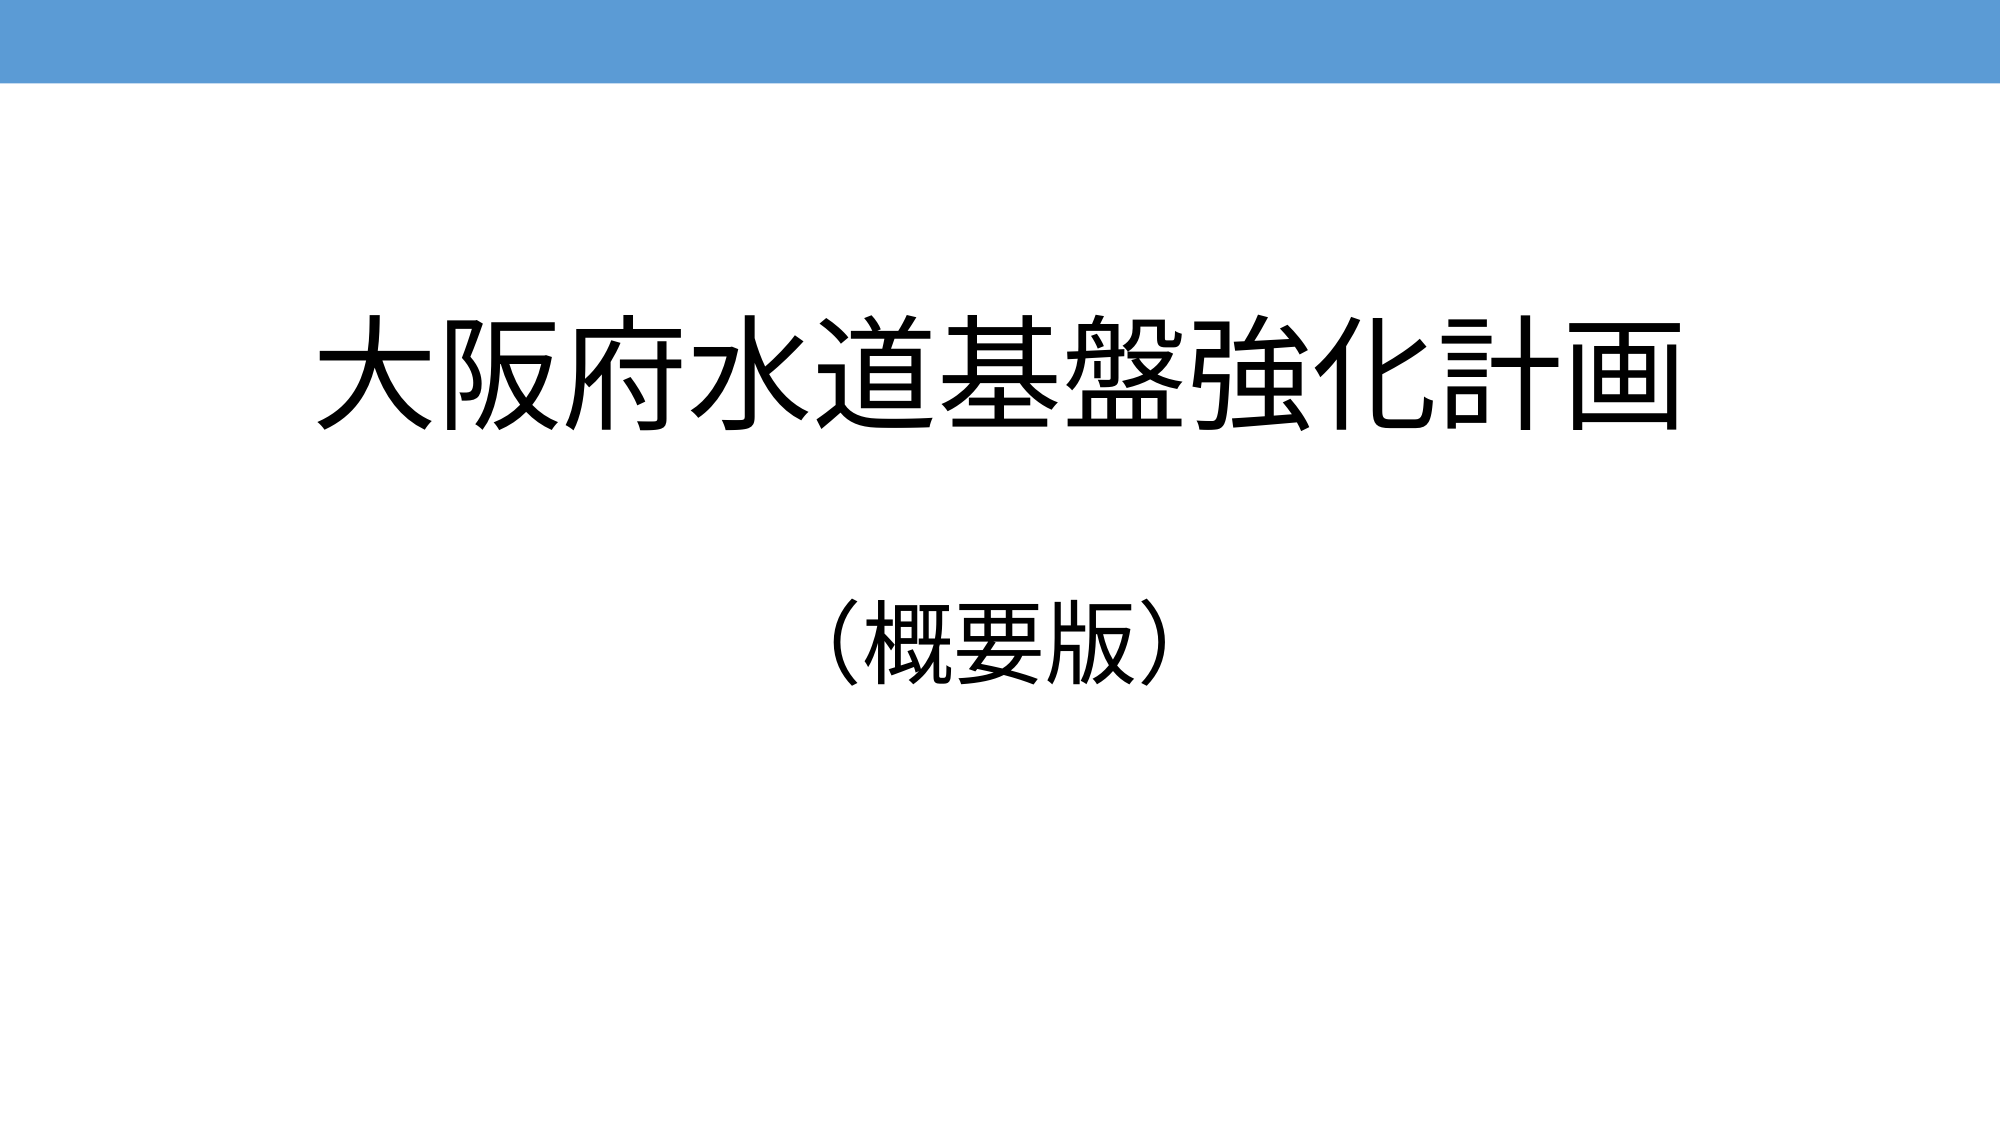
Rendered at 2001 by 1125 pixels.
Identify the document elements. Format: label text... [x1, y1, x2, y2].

subtitle （概要版） [249, 590, 1750, 863]
title 大阪府水道基盤強化計画 [17, 184, 1983, 576]
